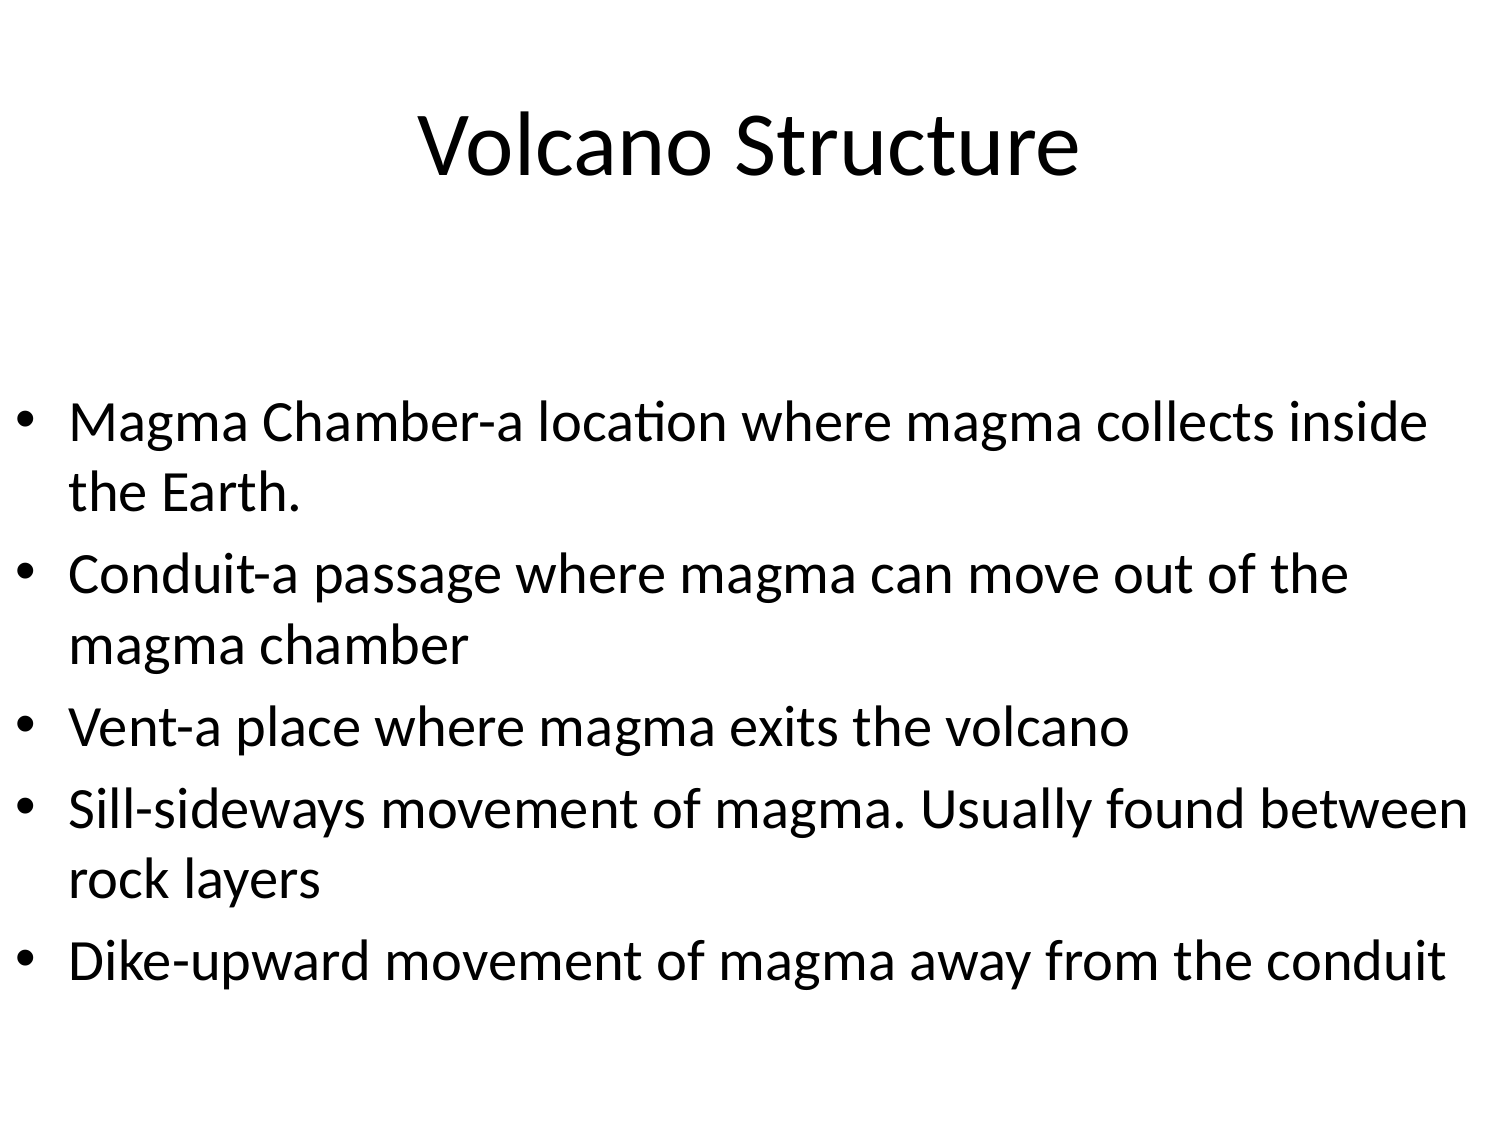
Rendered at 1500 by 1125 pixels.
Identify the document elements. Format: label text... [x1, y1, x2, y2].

title Volcano Structure [75, 45, 1425, 233]
list Magma Chamber-a location where magma collects inside the Earth. Conduit-a passage where magma can move out of the magma chamber Vent-a place where magma exits the volcano Sill-sideways movement of magma. Usually found between rock layers Dike-upward movement of magma away from the conduit [0, 375, 1500, 1005]
